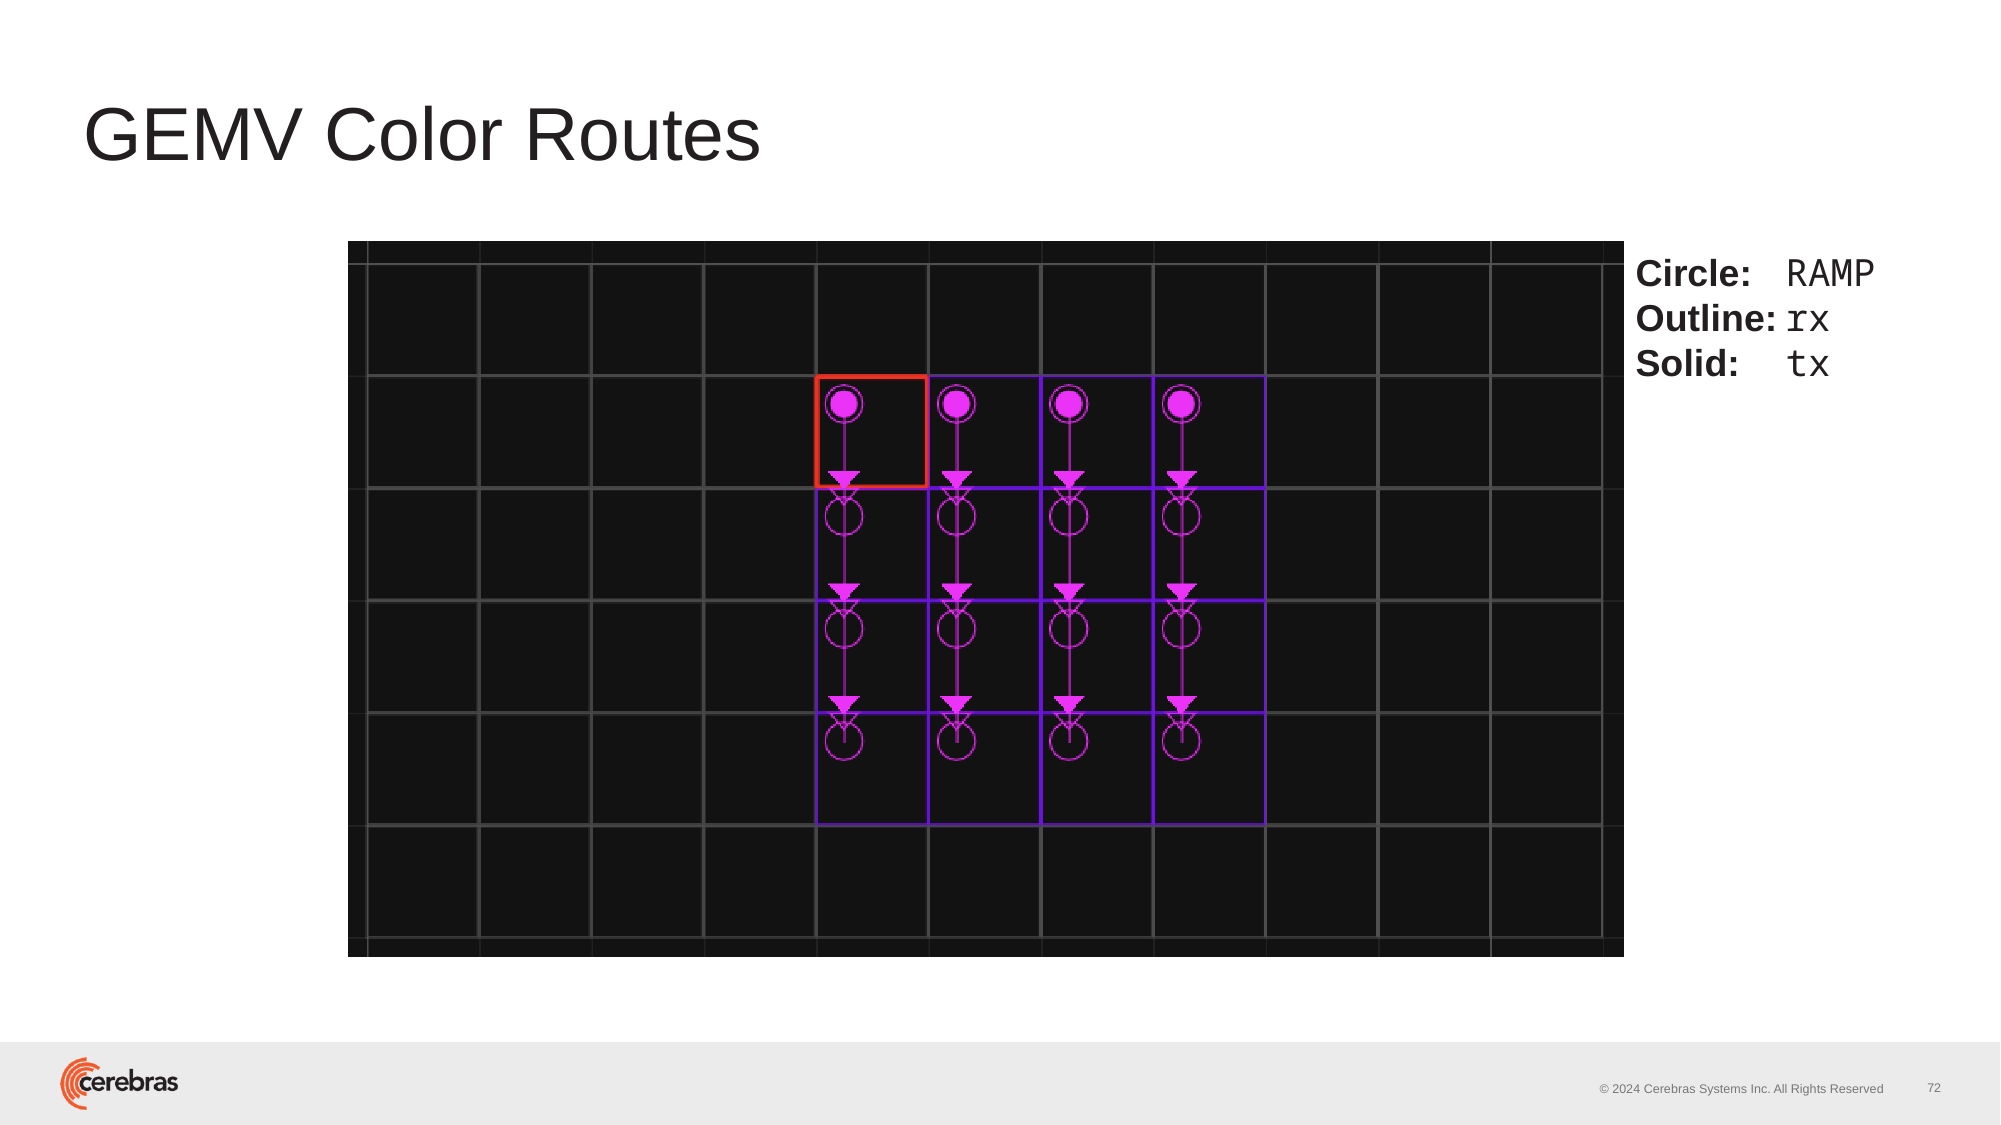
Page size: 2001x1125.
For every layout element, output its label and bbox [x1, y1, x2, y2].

title [68, 80, 1932, 206]
slide_number [1537, 1068, 1957, 1107]
picture [60, 1057, 178, 1110]
picture [348, 241, 1624, 957]
text_box [1624, 241, 1891, 392]
